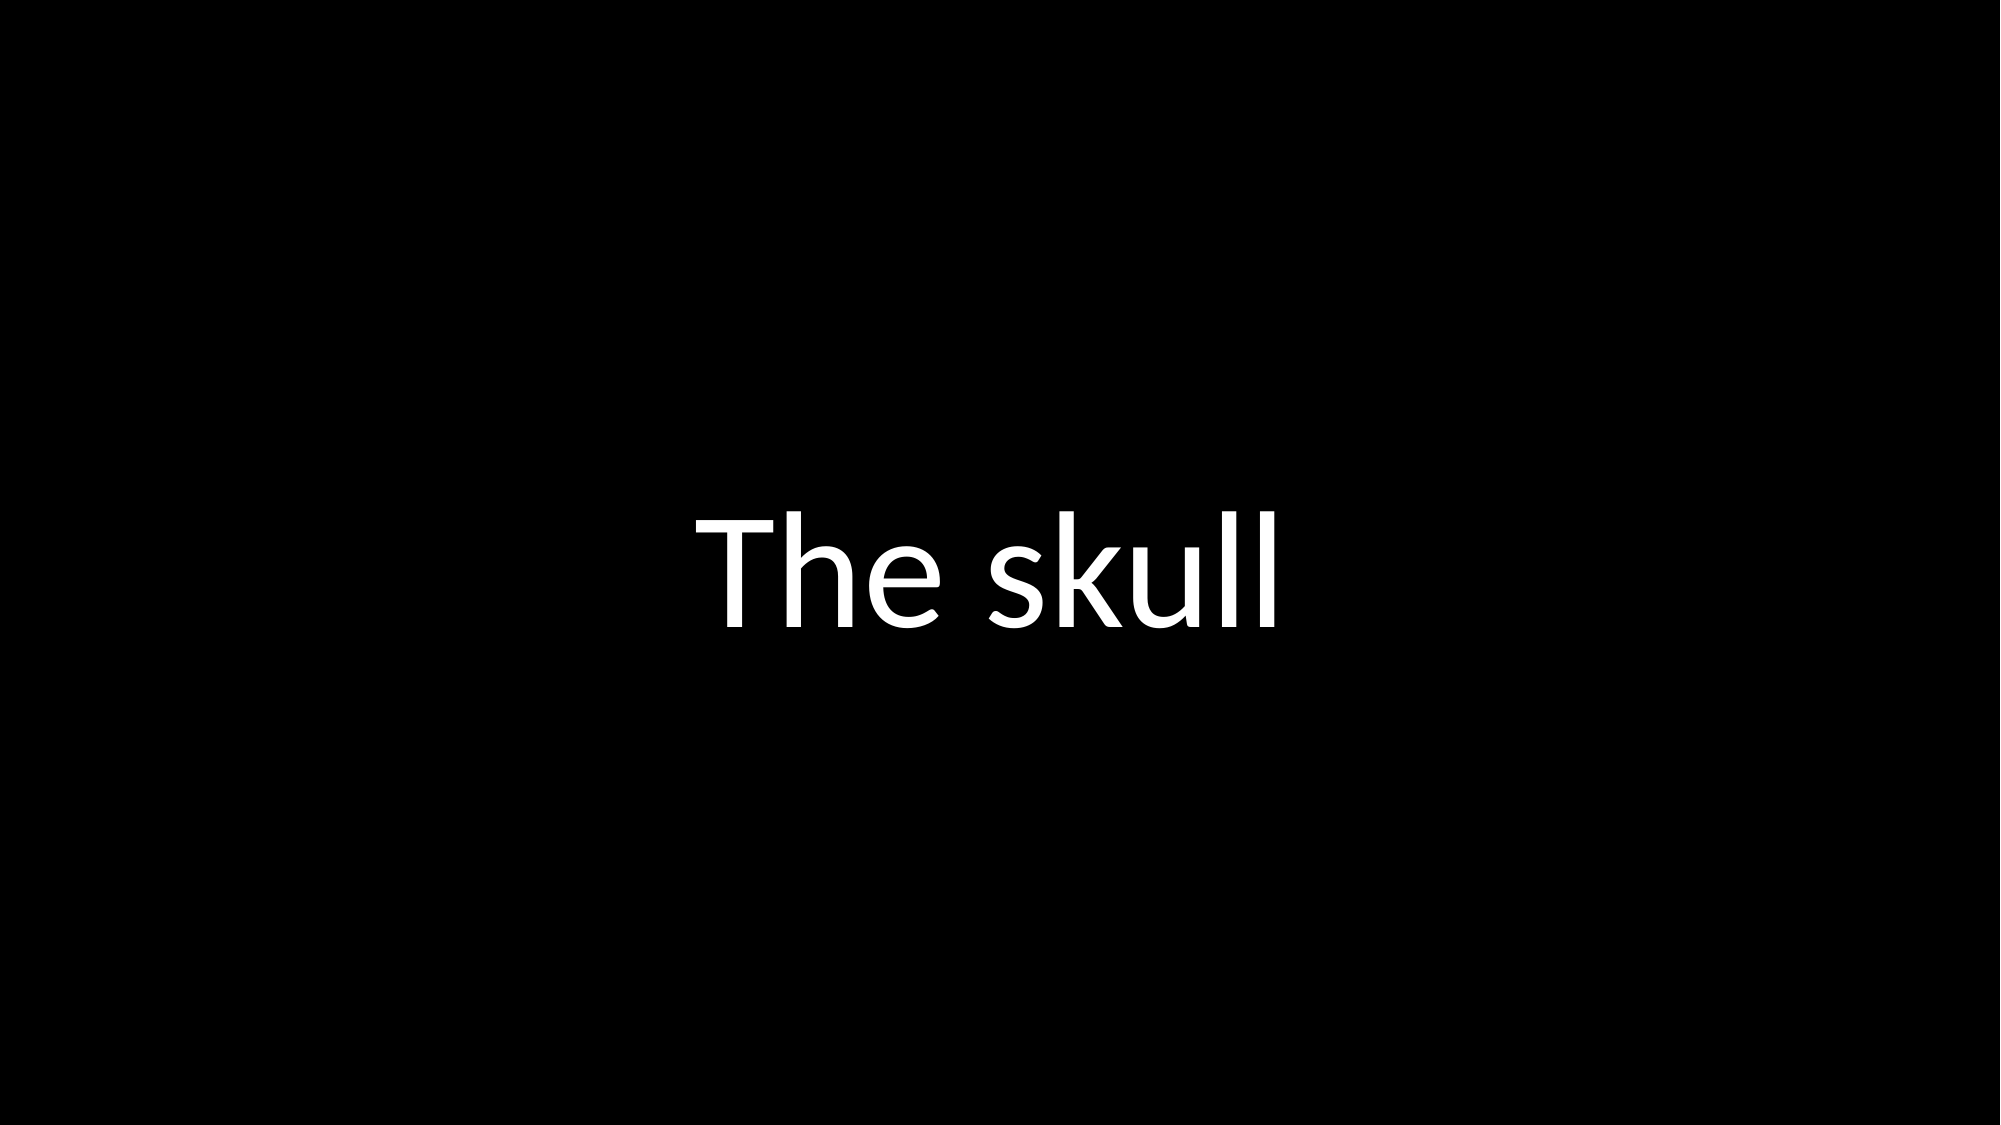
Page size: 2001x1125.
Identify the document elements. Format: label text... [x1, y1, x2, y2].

text_box The skull [680, 453, 1320, 669]
